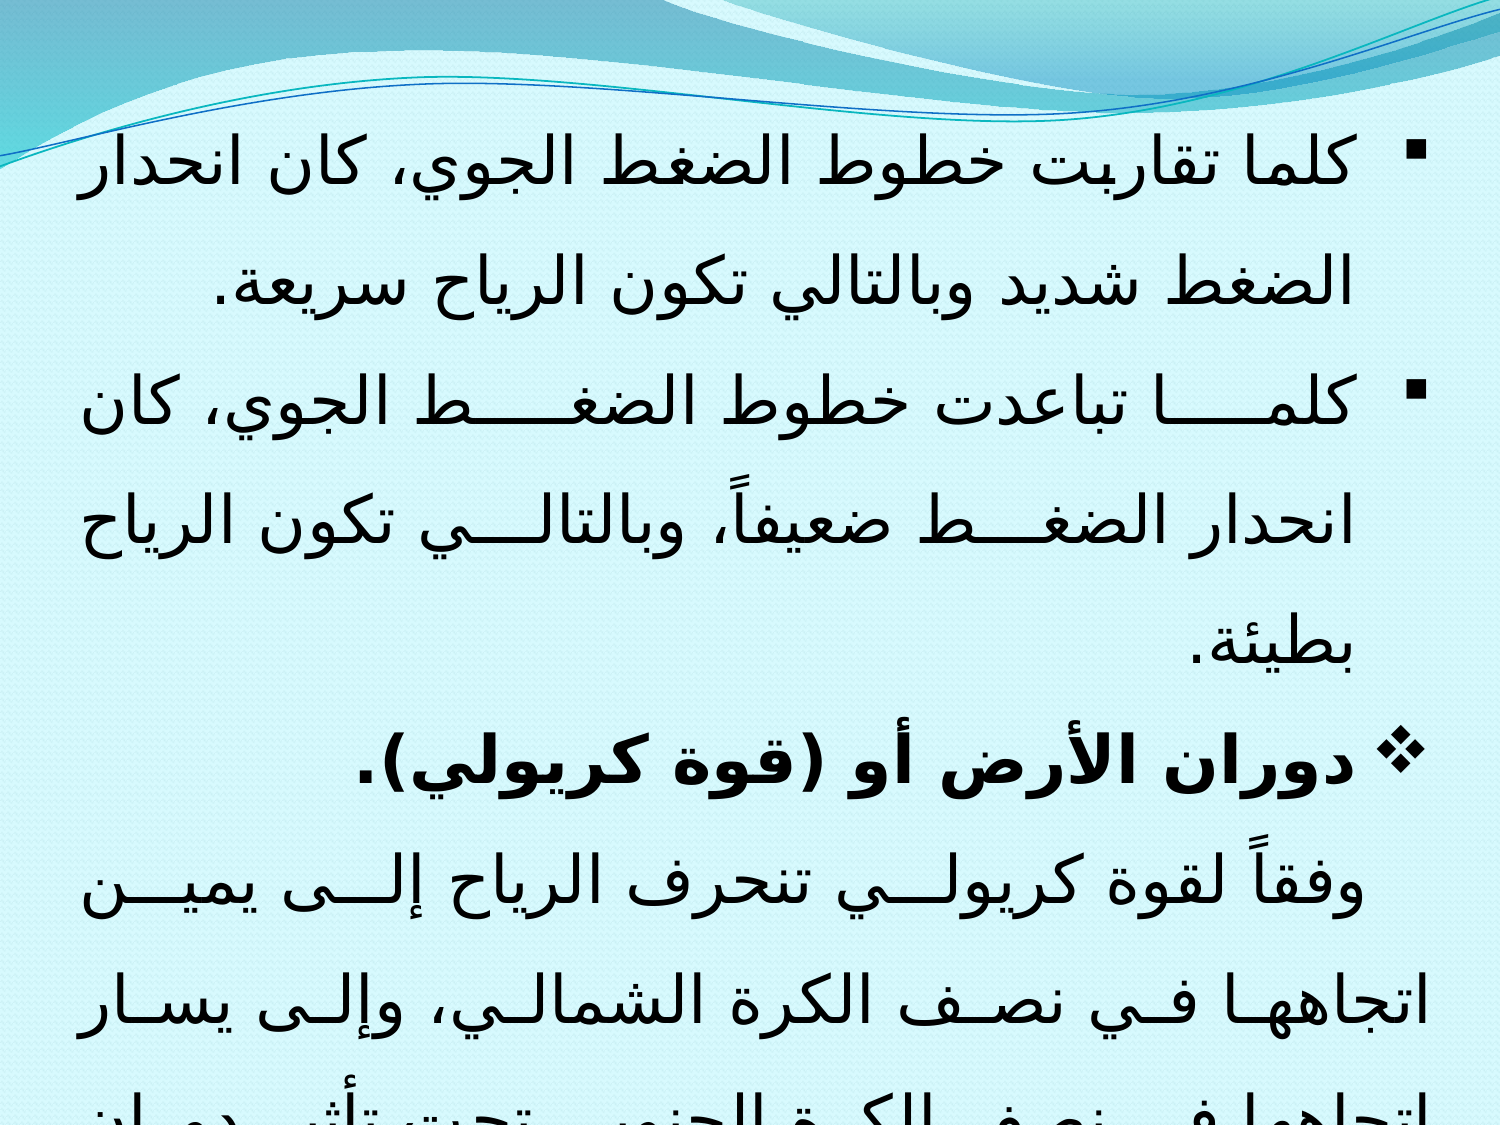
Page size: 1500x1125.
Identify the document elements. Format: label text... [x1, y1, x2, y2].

text_box كلما تقاربت خطوط الضغط الجوي، كان انحدار الضغط شديد وبالتالي تكون الرياح سريعة. كلما تباعدت خطوط الضغط الجوي، كان انحدار الضغط ضعيفاً، وبالتالي تكون الرياح بطيئة. دوران الأرض أو (قوة كريولي). وفقاً لقوة كريولي تنحرف الرياح إلى يمين اتجاهها في نصف الكرة الشمالي، وإلى يسار اتجاهها في نصف الكرة الجنوبي تحت تأثير دوران الأرض حول نفسها. [64, 70, 1447, 1125]
